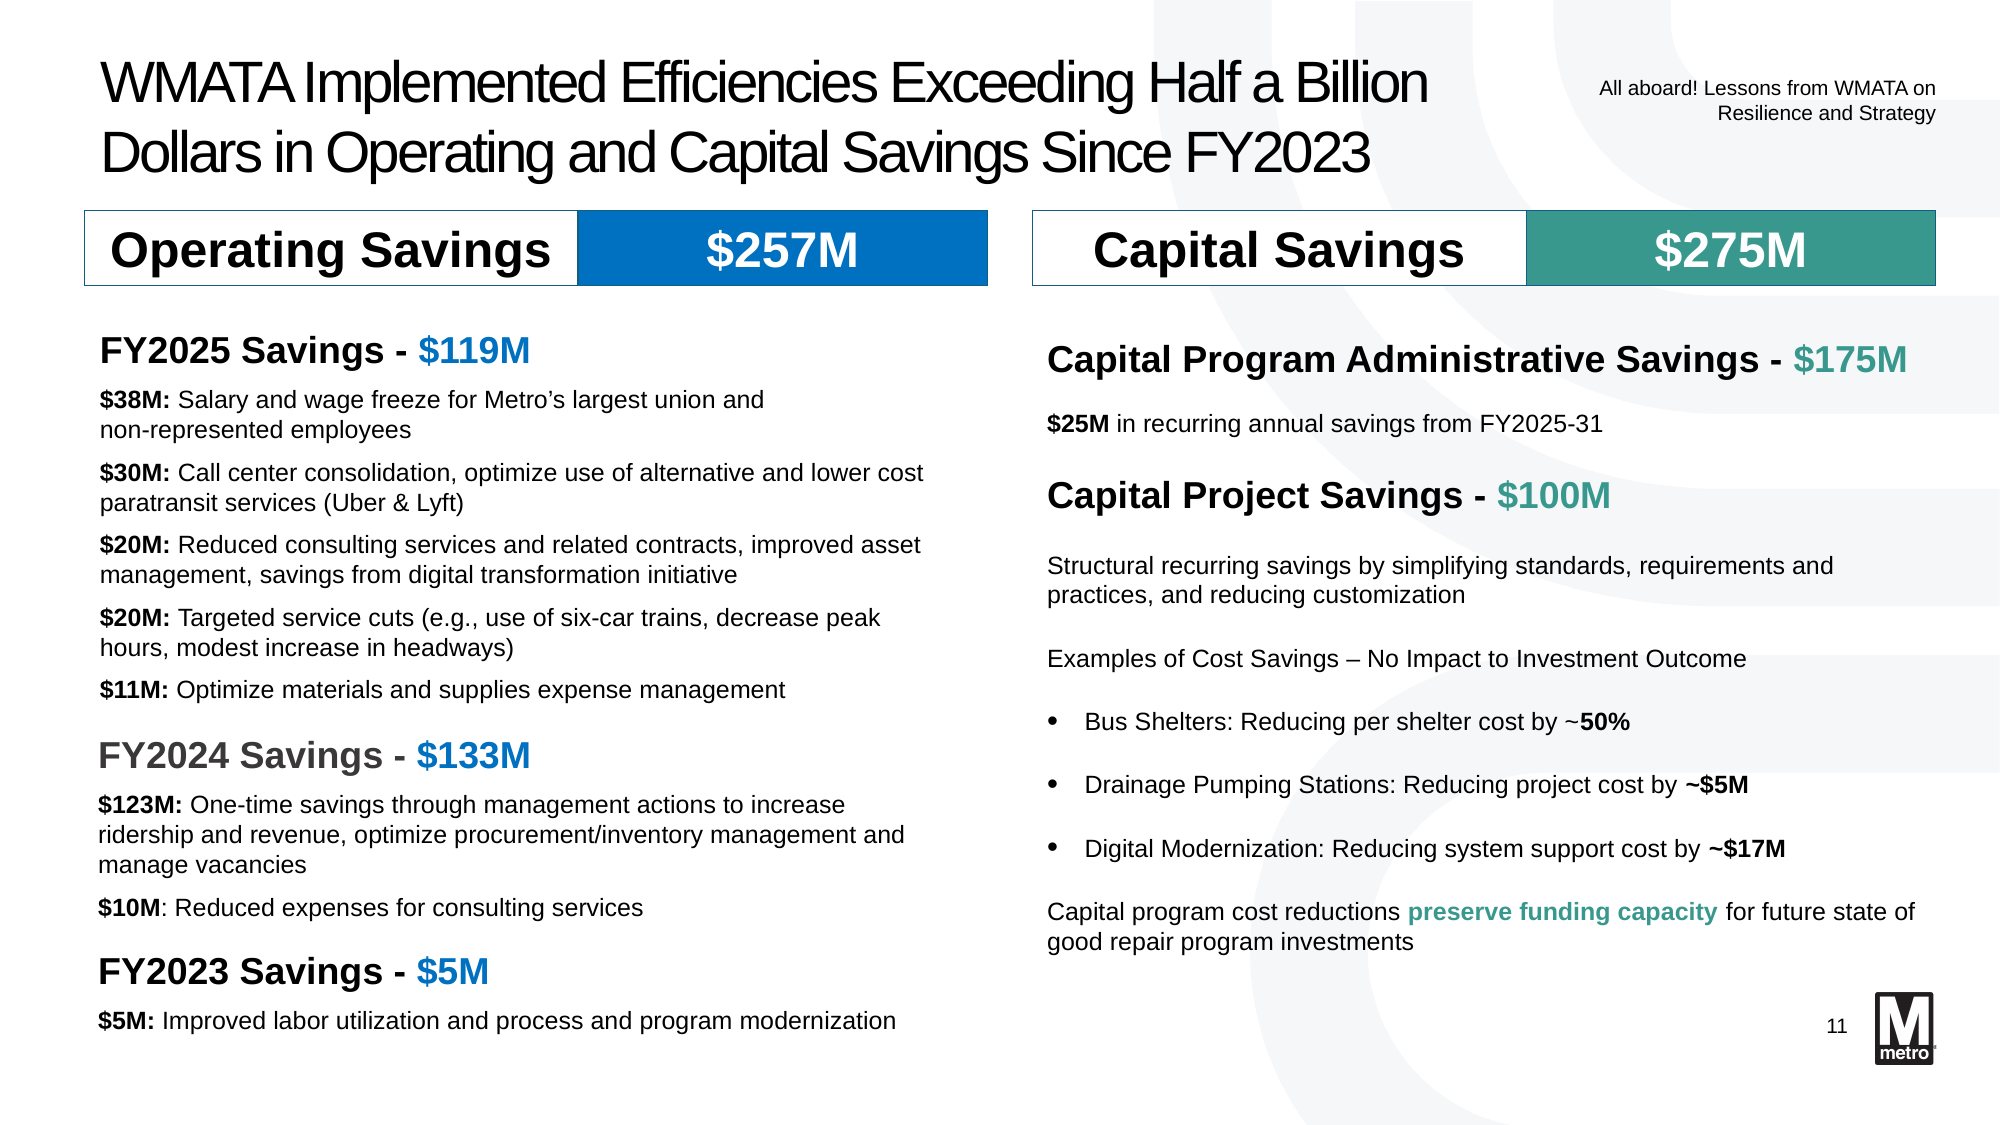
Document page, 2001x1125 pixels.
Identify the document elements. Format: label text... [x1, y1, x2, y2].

text_box Capital Program Administrative Savings - $175M $25M in recurring annual savings from FY2025-31 Capital Project Savings - $100M Structural recurring savings by simplifying standards, requirements and practices, and reducing customization Examples of Cost Savings – No Impact to Investment Outcome Bus Shelters: Reducing per shelter cost by ~50% Drainage Pumping Stations: Reducing project cost by ~$5M Digital Modernization: Reducing system support cost by ~$17M Capital program cost reductions preserve funding capacity for future state of good repair program investments [1032, 293, 1936, 985]
text_box FY2025 Savings - $119M $38M: Salary and wage freeze for Metro’s largest union and non-represented employees $30M: Call center consolidation, optimize use of alternative and lower cost paratransit services (Uber & Lyft) $20M: Reduced consulting services and related contracts, improved asset management, savings from digital transformation initiative $20M: Targeted service cuts (e.g., use of six-car trains, decrease peak hours, modest increase in headways) $11M: Optimize materials and supplies expense management [85, 319, 950, 711]
picture [975, 0, 2000, 1125]
title WMATA Implemented Efficiencies Exceeding Half a Billion Dollars in Operating and Capital Savings Since FY2023 [100, 20, 1592, 209]
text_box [1032, 210, 1936, 286]
text_box 11 [1767, 994, 1863, 1055]
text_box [84, 210, 988, 286]
text_box FY2023 Savings - $5M $5M: Improved labor utilization and process and program modernization [83, 939, 922, 1042]
text_box FY2024 Savings - $133M $123M: One-time savings through management actions to increase ridership and revenue, optimize procurement/inventory management and manage vacancies $10M: Reduced expenses for consulting services [83, 723, 949, 929]
text_box All aboard! Lessons from WMATA on Resilience and Strategy [1564, 66, 1951, 132]
